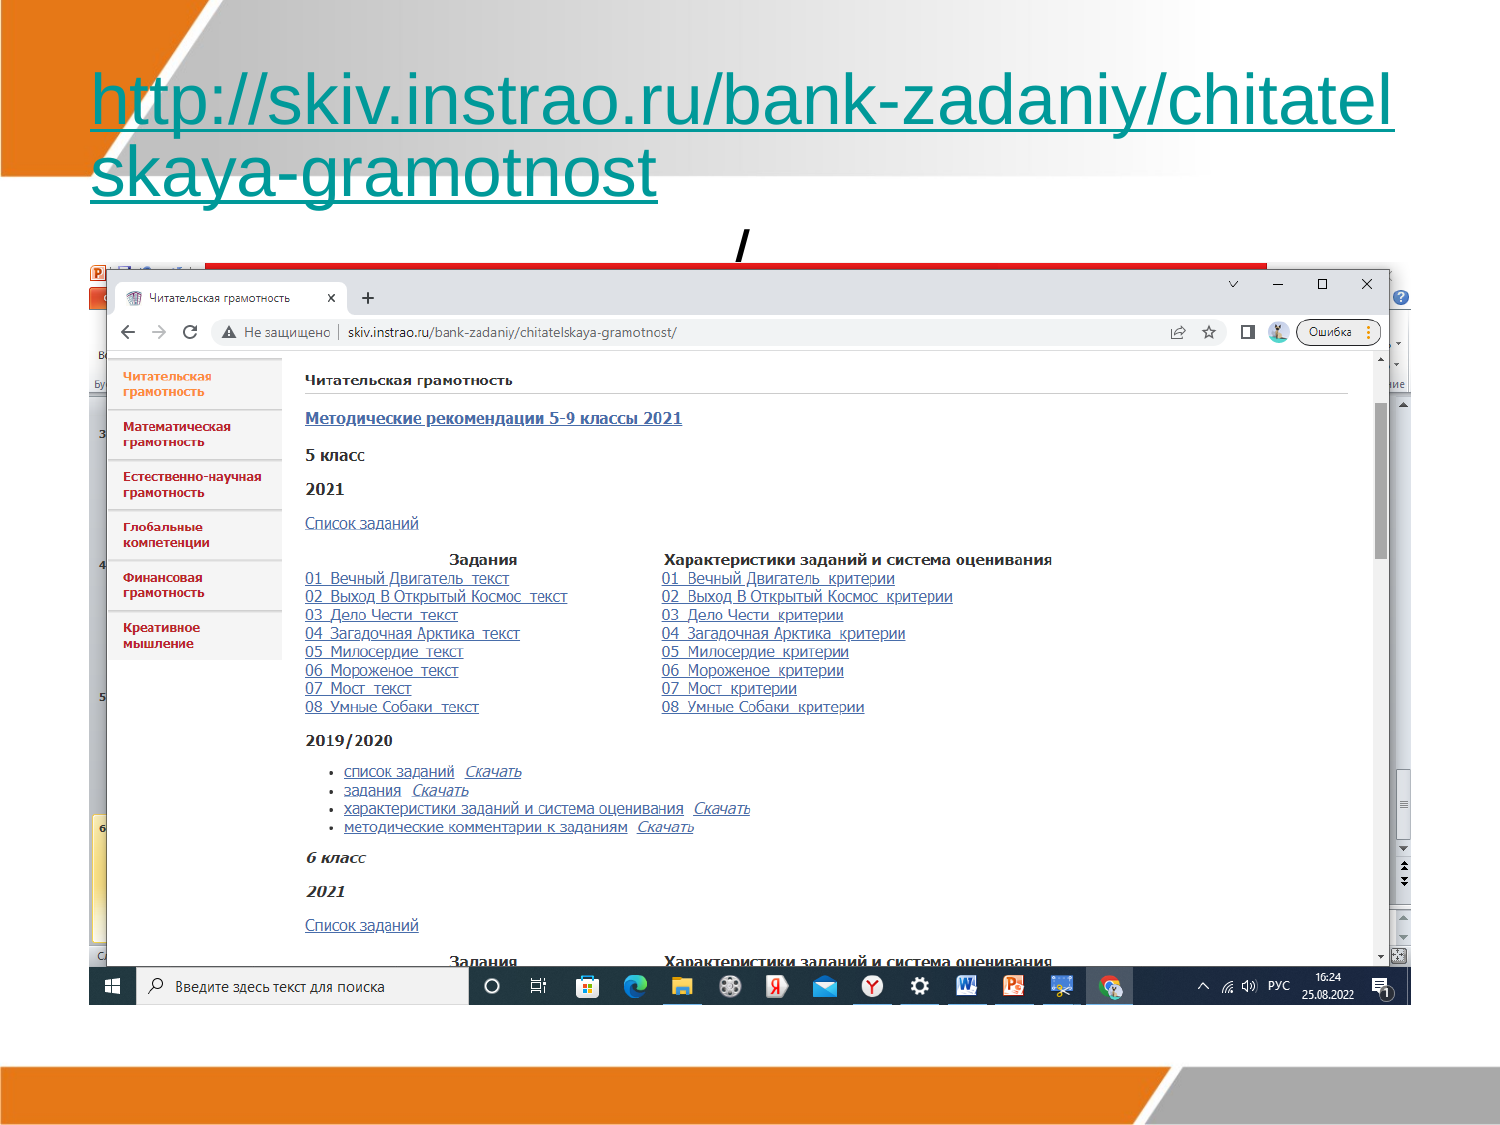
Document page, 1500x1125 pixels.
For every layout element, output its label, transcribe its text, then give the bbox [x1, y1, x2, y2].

title http://skiv.instrao.ru/bank-zadaniy/chitatelskaya-gramotnost/ [74, 44, 1426, 233]
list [89, 262, 1411, 1006]
picture [0, 0, 1500, 1125]
